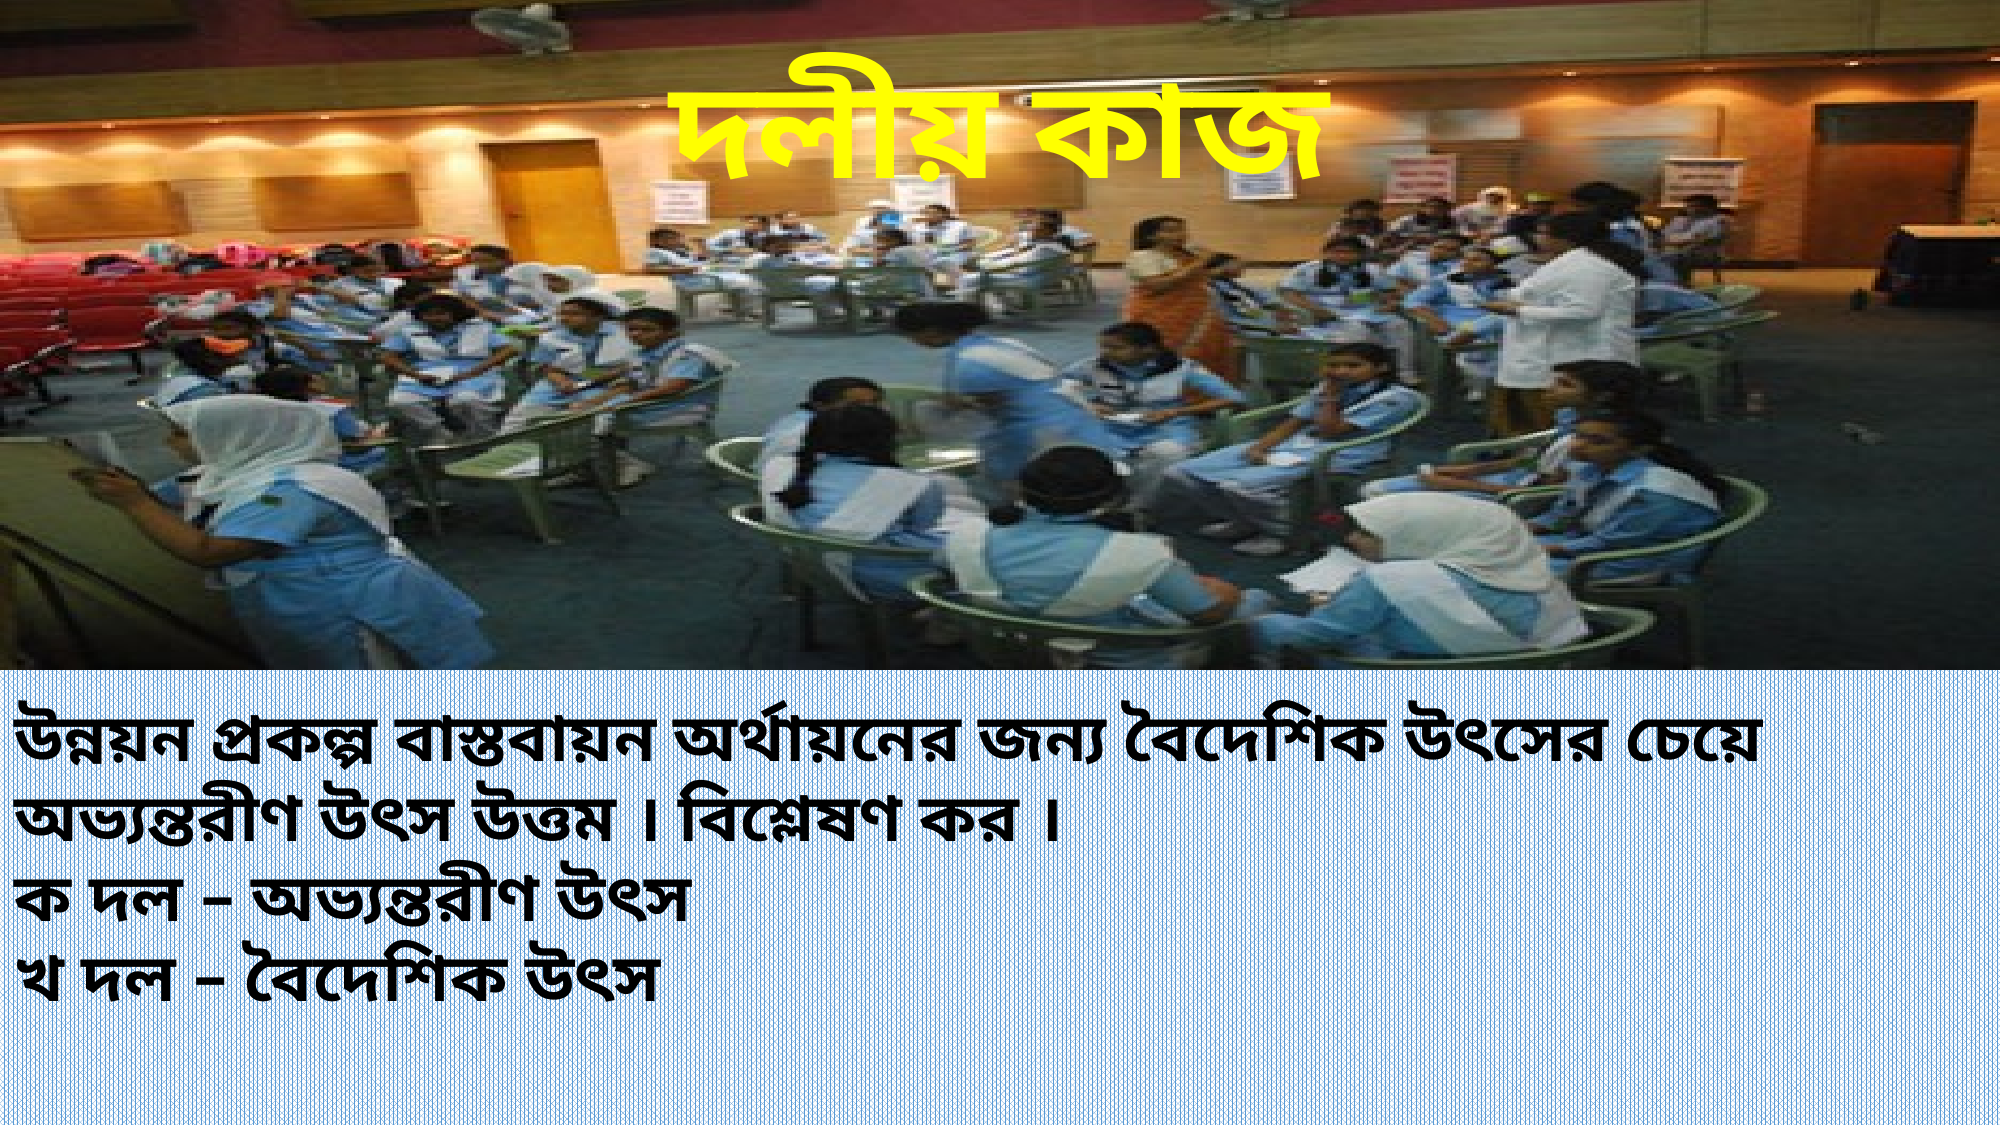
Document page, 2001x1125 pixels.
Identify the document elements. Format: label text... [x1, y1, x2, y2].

picture [0, 0, 2000, 670]
text_box উন্নয়ন প্রকল্প বাস্তবায়ন অর্থায়নের জন্য বৈদেশিক উৎসের চেয়ে অভ্যন্তরীণ উৎস উত্তম । বিশ্লেষণ কর । ক দল – অভ্যন্তরীণ উৎস খ দল – বৈদেশিক উৎস [0, 687, 2000, 1022]
